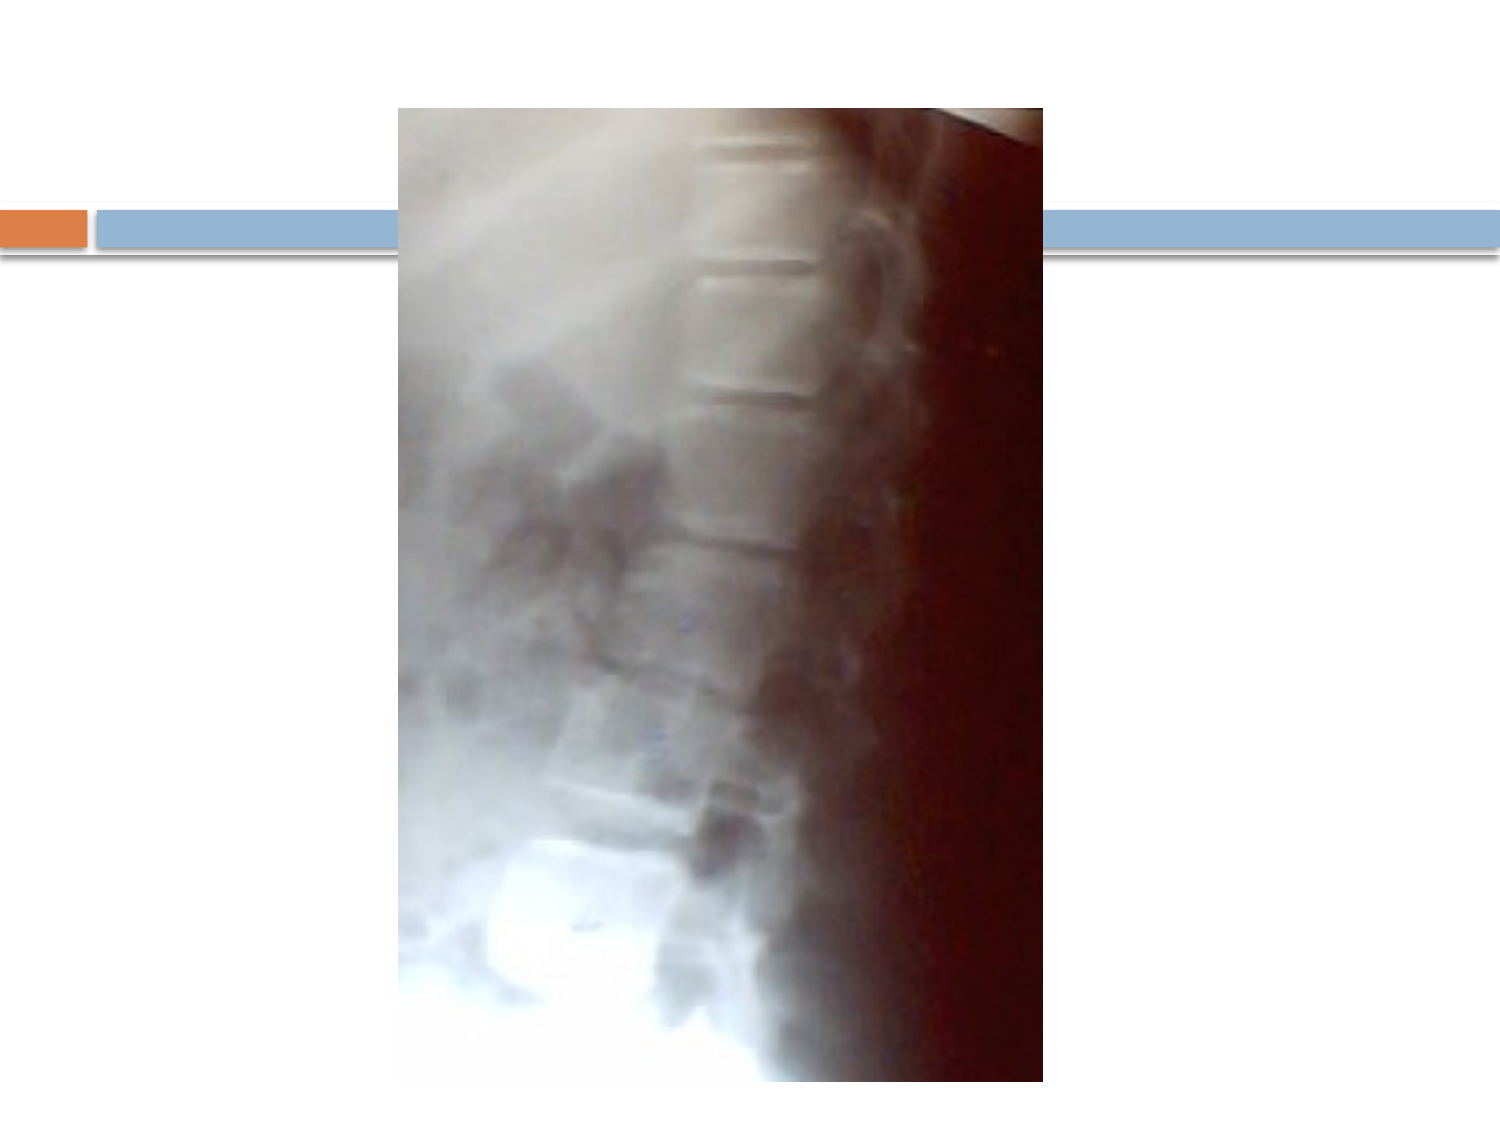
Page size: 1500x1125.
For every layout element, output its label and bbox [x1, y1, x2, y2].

list [398, 108, 1044, 1083]
